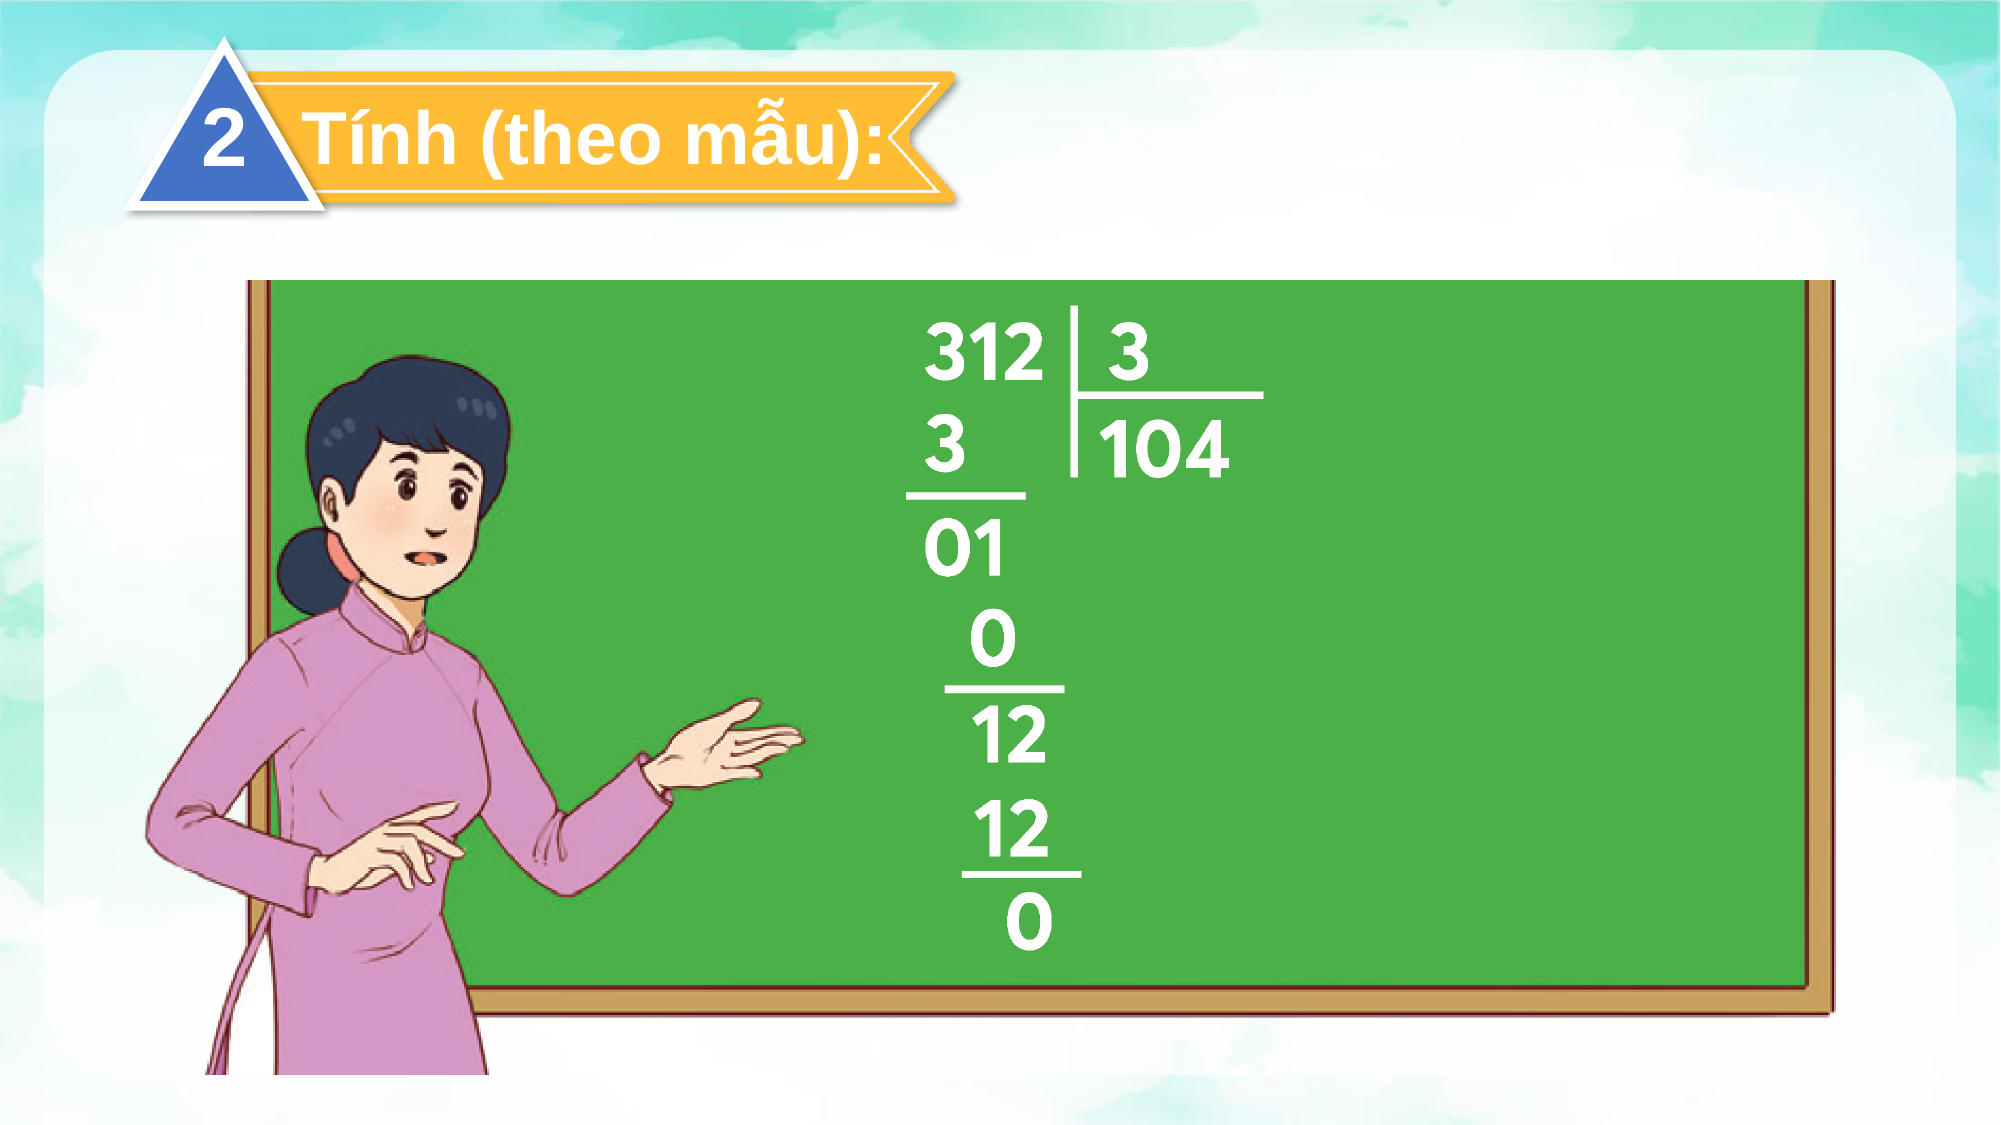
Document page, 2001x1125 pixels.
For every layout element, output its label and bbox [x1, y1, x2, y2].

text_box [130, 44, 955, 207]
text_box [41, 47, 1959, 1075]
picture [0, 0, 2001, 1125]
